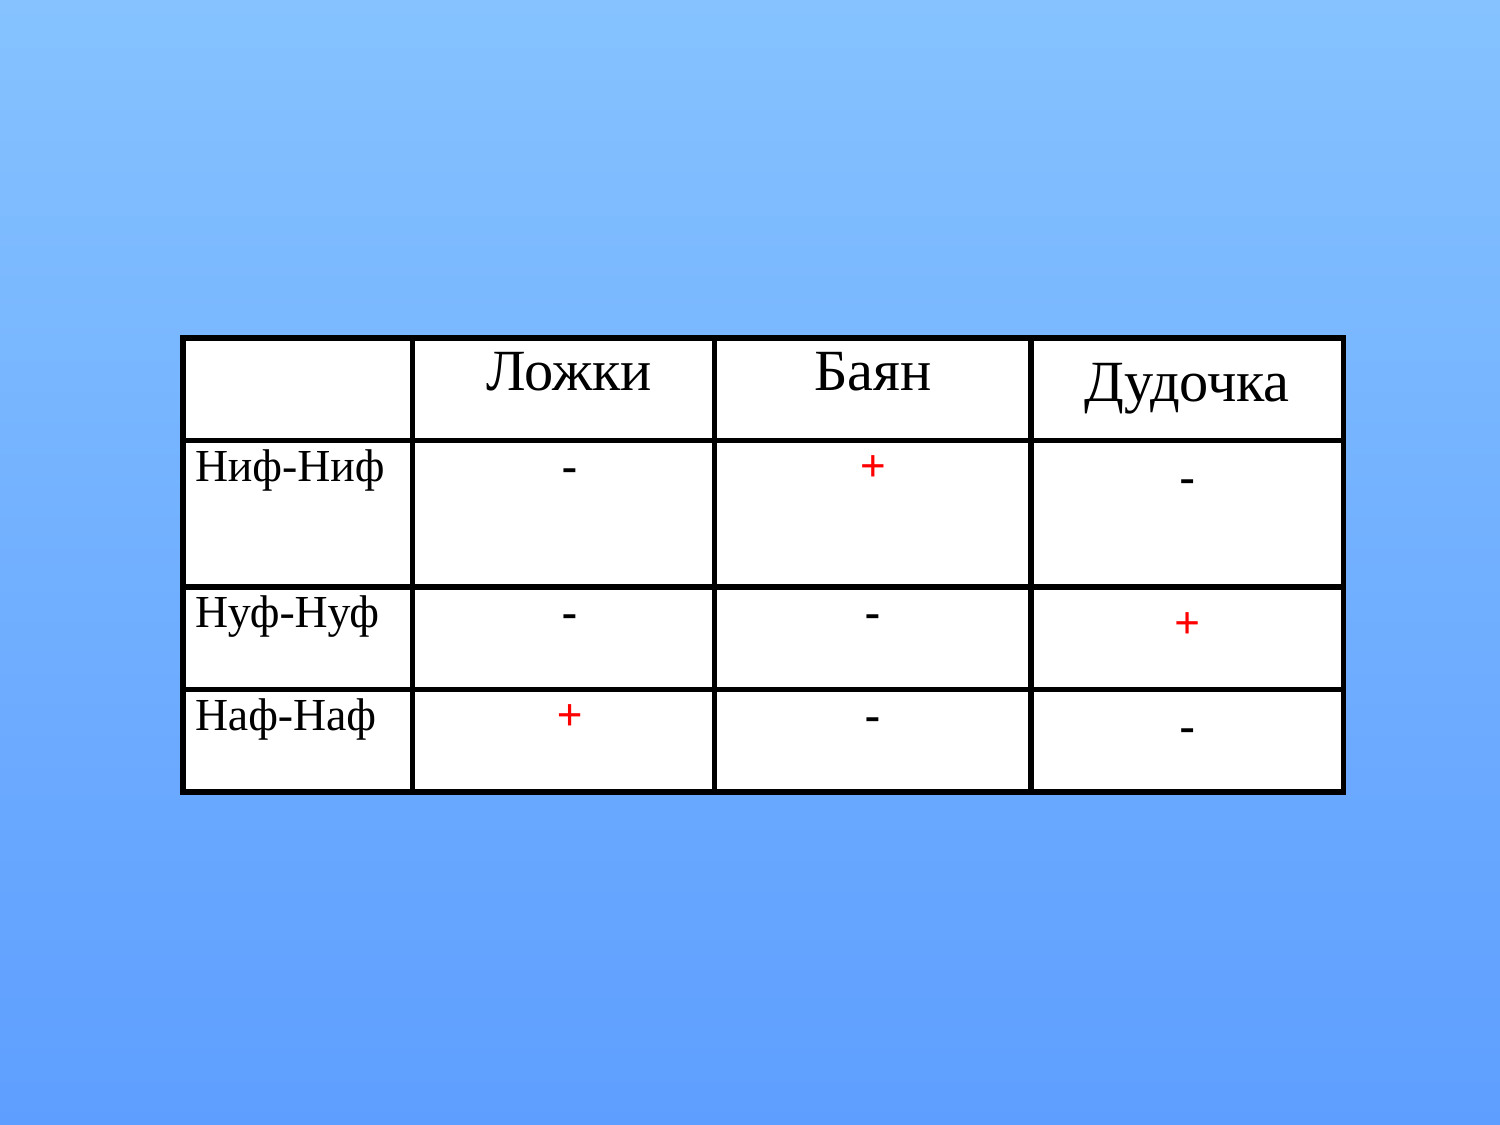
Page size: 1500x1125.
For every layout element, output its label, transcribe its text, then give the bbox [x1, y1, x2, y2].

table_header Баян [717, 341, 1028, 438]
table_cell - [415, 590, 712, 687]
table_cell + [717, 443, 1028, 584]
table_cell + [1034, 590, 1341, 687]
table_cell Наф-Наф [186, 692, 410, 789]
table_cell - [717, 590, 1028, 687]
table_cell Ниф-Ниф [186, 443, 410, 584]
table_cell Нуф-Нуф [186, 590, 410, 687]
table_header [186, 341, 410, 438]
table_cell - [415, 443, 712, 584]
table_header Ложки [415, 341, 712, 438]
table_cell - [1034, 443, 1341, 584]
table_header Дудочка [1034, 341, 1341, 438]
table_cell + [415, 692, 712, 789]
table_cell - [717, 692, 1028, 789]
table_cell - [1034, 692, 1341, 789]
